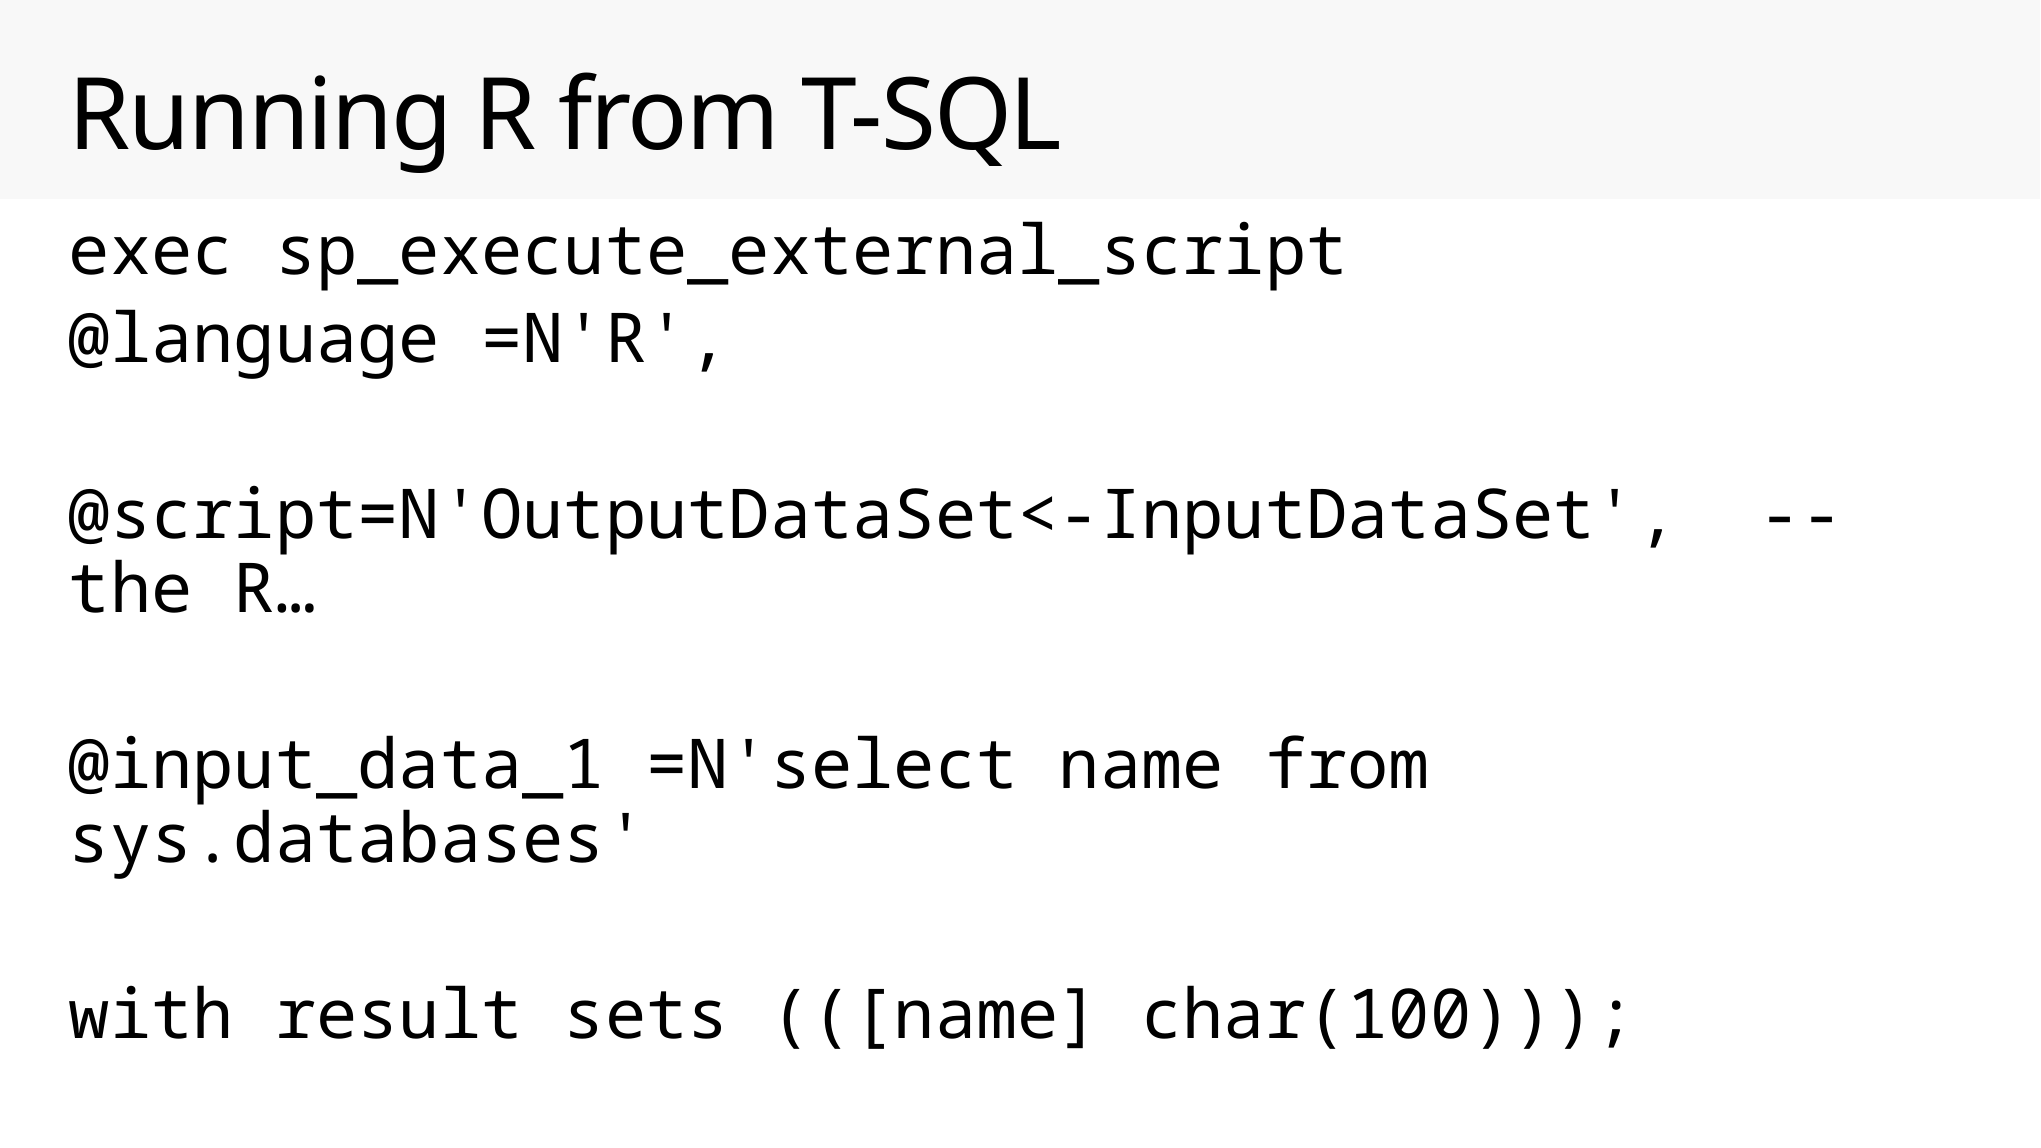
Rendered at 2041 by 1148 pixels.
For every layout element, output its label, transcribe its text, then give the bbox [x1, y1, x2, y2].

title Running R from T-SQL [45, 48, 1996, 199]
list exec sp_execute_external_script @language =N'R', @script=N'OutputDataSet<-InputDataSet', -- the R… @input_data_1 =N'select name from sys.databases' with result sets (([name] char(100))); [45, 200, 1996, 947]
